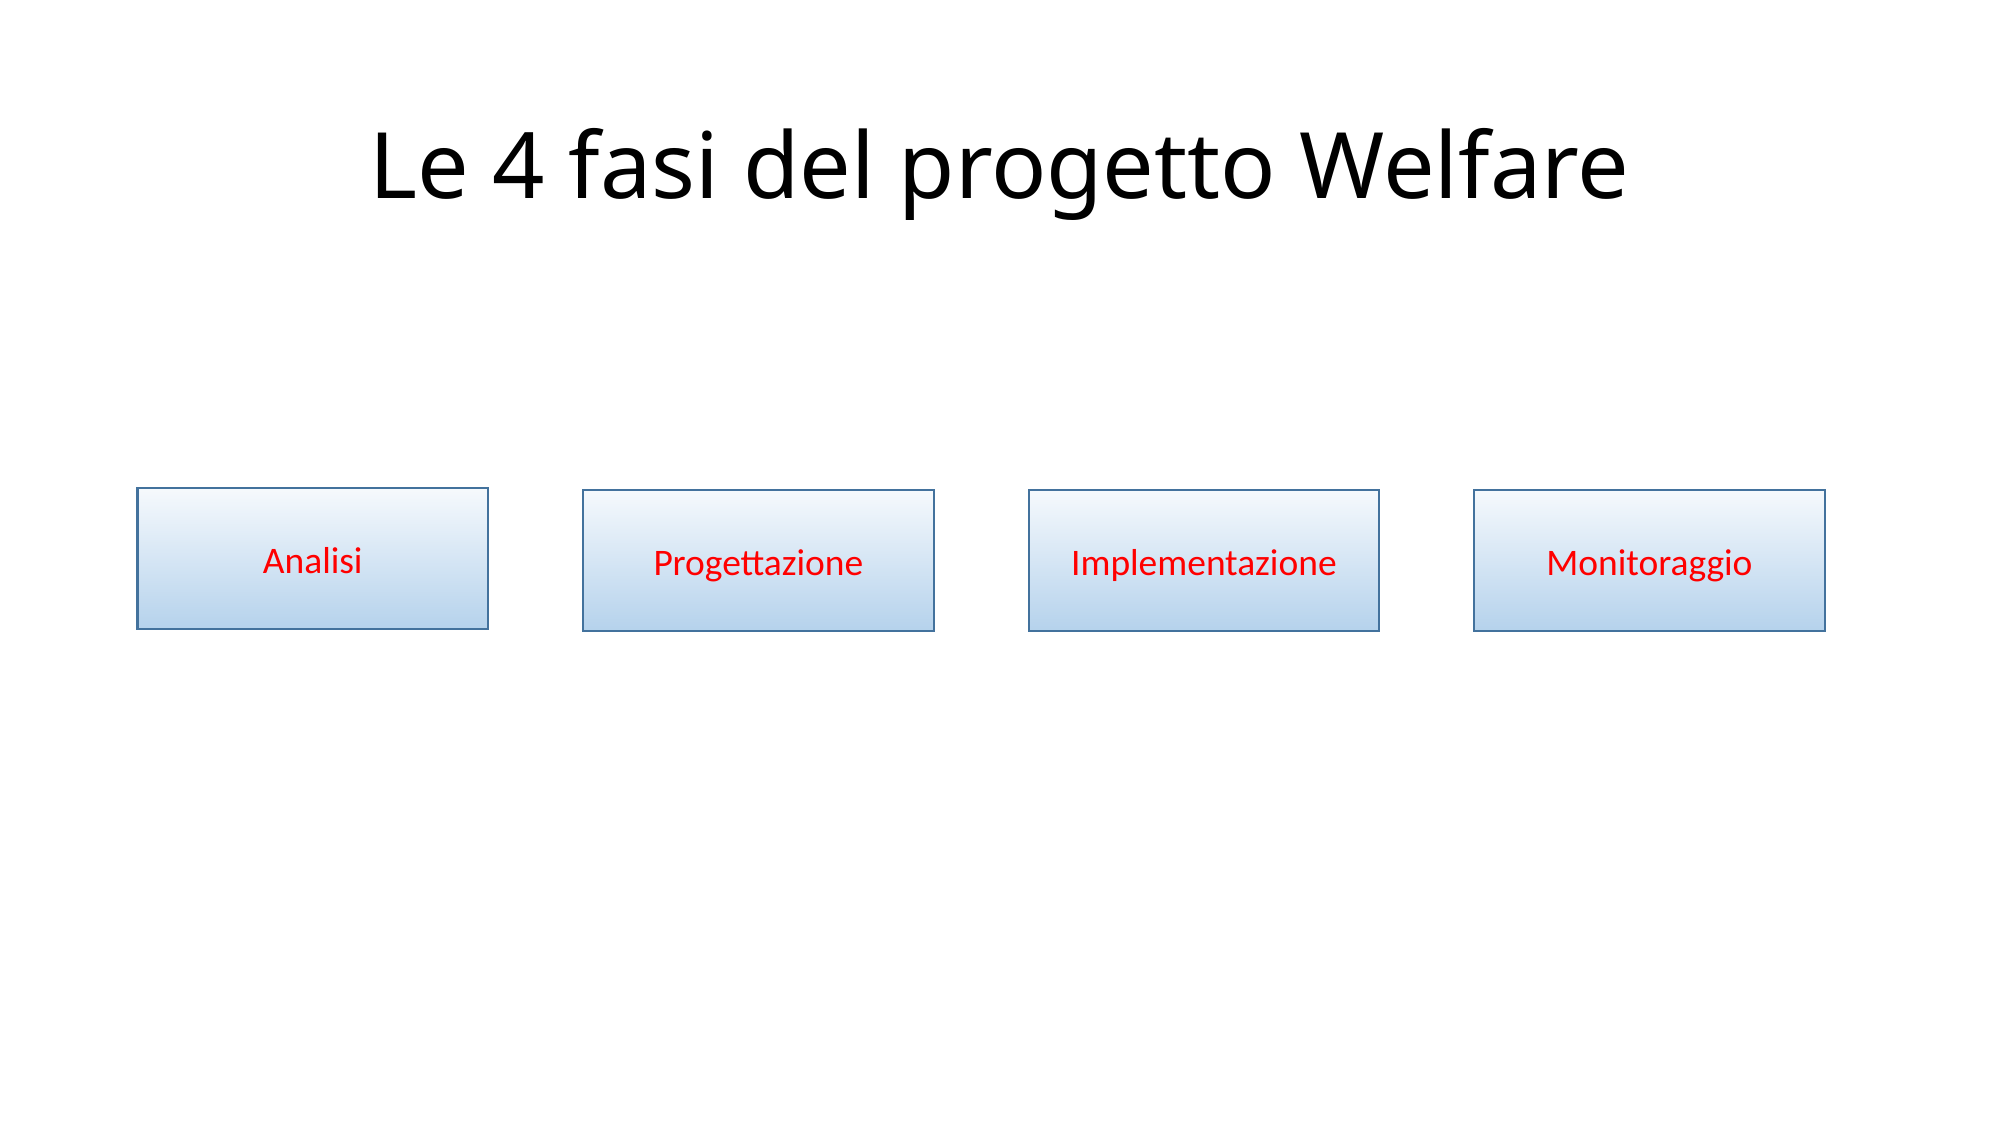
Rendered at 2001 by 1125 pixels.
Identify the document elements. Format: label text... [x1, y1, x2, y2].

title Le 4 fasi del progetto Welfare [137, 59, 1863, 278]
text_box Progettazione [582, 489, 935, 632]
text_box Monitoraggio [1473, 489, 1826, 632]
text_box Analisi [136, 487, 489, 630]
text_box Implementazione [1028, 489, 1380, 632]
